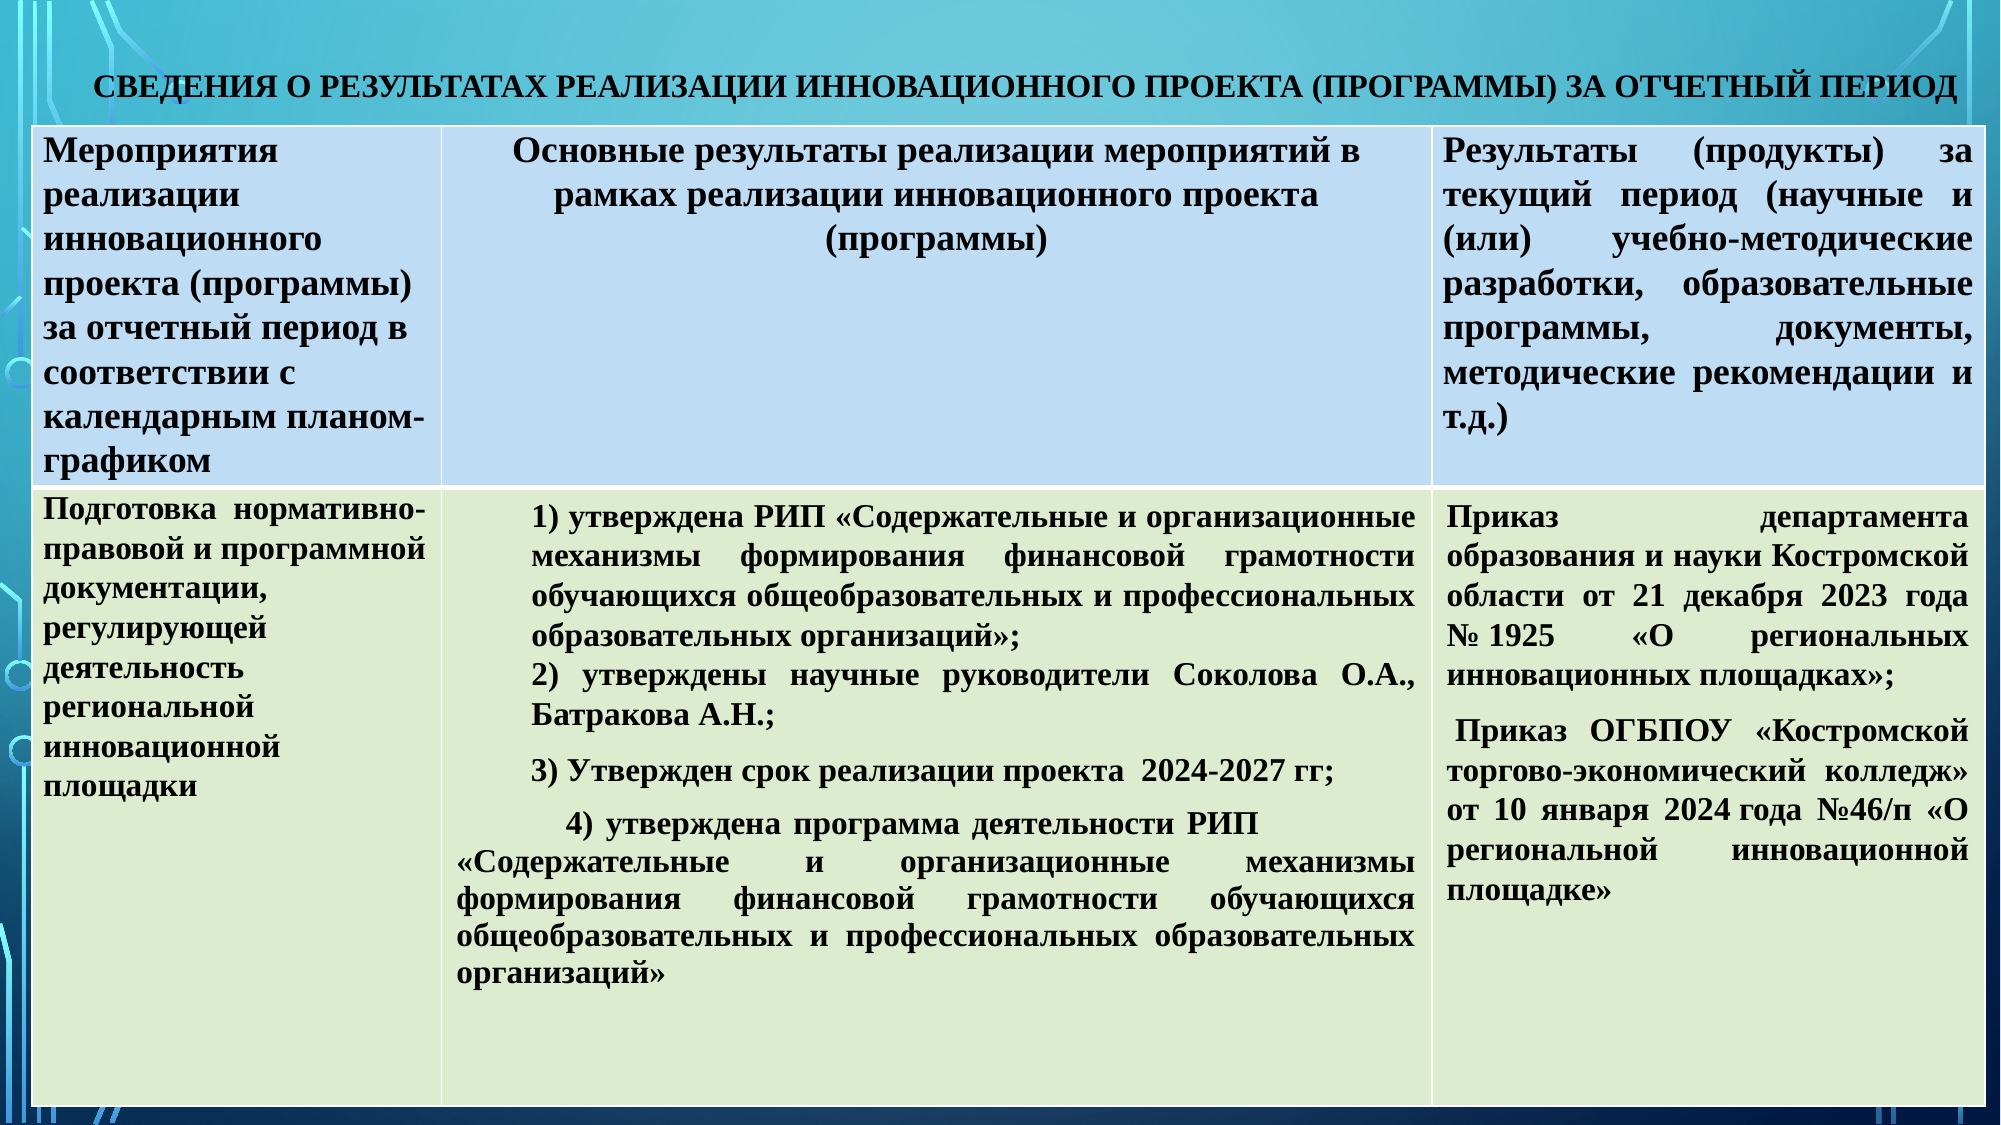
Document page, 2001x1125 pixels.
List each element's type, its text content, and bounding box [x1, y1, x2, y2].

table_cell 1) утверждена РИП «Содержательные и организационные механизмы формирования финансовой грамотности обучающихся общеобразовательных и профессиональных образовательных организаций»; 2) утверждены научные руководители Соколова О.А., Батракова А.Н.; 3) Утвержден срок реализации проекта 2024-2027 гг; 4) утверждена программа деятельности РИП «Содержательные и организационные механизмы формирования финансовой грамотности обучающихся общеобразовательных и профессиональных образовательных организаций» [442, 490, 1431, 1105]
table_cell Подготовка нормативно-правовой и программной документации, регулирующей деятельность региональной инновационной площадки [33, 490, 441, 1105]
title Сведения о результатах реализации инновационного проекта (программы) за отчетный период [65, 34, 1985, 125]
table_header Результаты (продукты) за текущий период (научные и (или) учебно-методические разработки, образовательные программы, документы, методические рекомендации и т.д.) [1433, 127, 1984, 485]
table_cell Приказ департамента образования и науки Костромской области от 21 декабря 2023 года № 1925 «О региональных инновационных площадках»; Приказ ОГБПОУ «Костромской торгово-экономический колледж» от 10 января 2024 года №46/п «О региональной инновационной площадке» [1433, 490, 1984, 1105]
table_header Основные результаты реализации мероприятий в рамках реализации инновационного проекта (программы) [442, 127, 1431, 485]
table_header Мероприятия реализации инновационного проекта (программы) за отчетный период в соответствии с календарным планом-графиком [33, 127, 441, 485]
